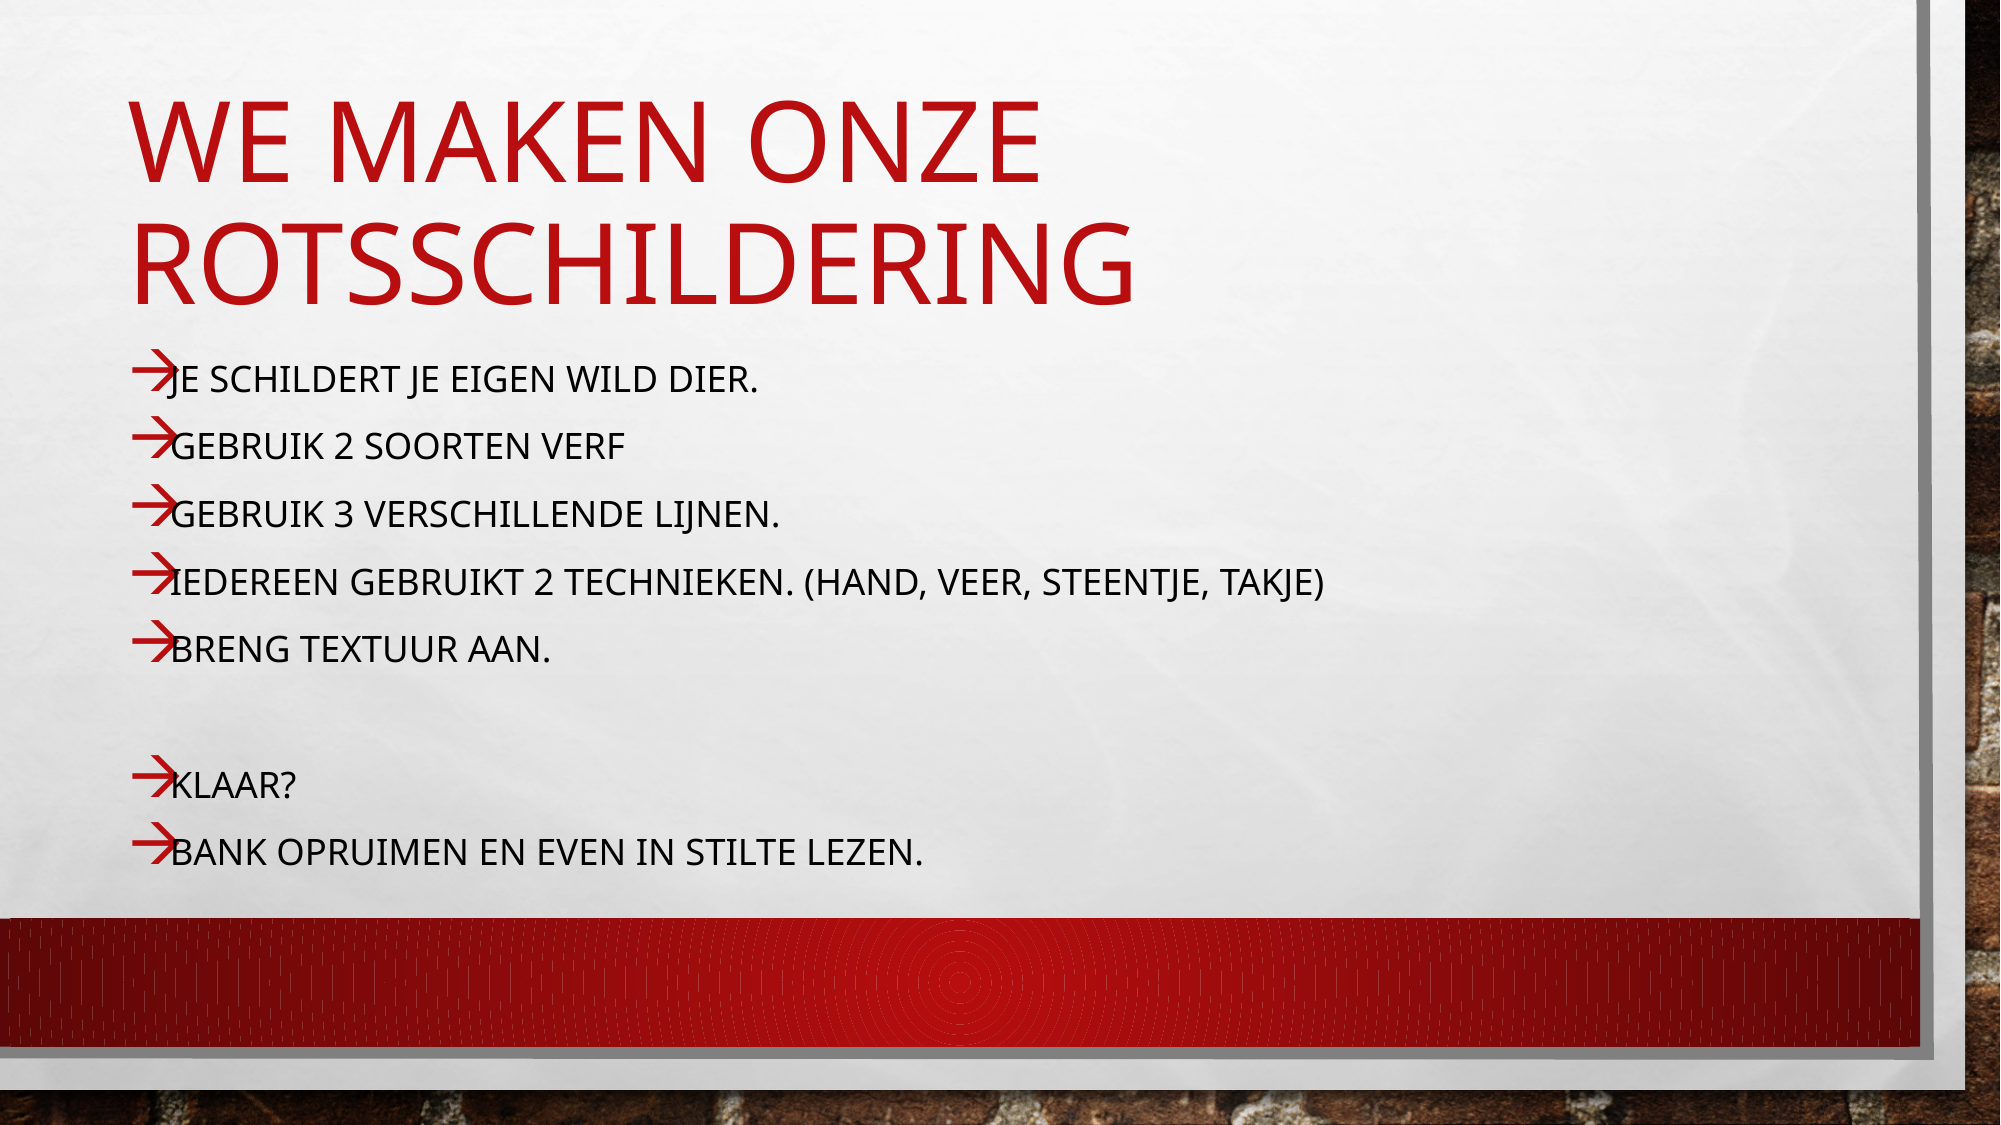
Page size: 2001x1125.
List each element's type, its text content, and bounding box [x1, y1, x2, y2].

picture [0, 0, 2000, 1125]
list Je schildert je eigen wild dier. Gebruik 2 soorten verf Gebruik 3 verschillende lijnen. Iedereen gebruikt 2 technieken. (hand, veer, steentje, takje) Breng textuur aan. Klaar? Bank opruimen en even in stilte lezen. [112, 338, 1818, 882]
title We maken onze rotsschildering [112, 112, 1818, 302]
